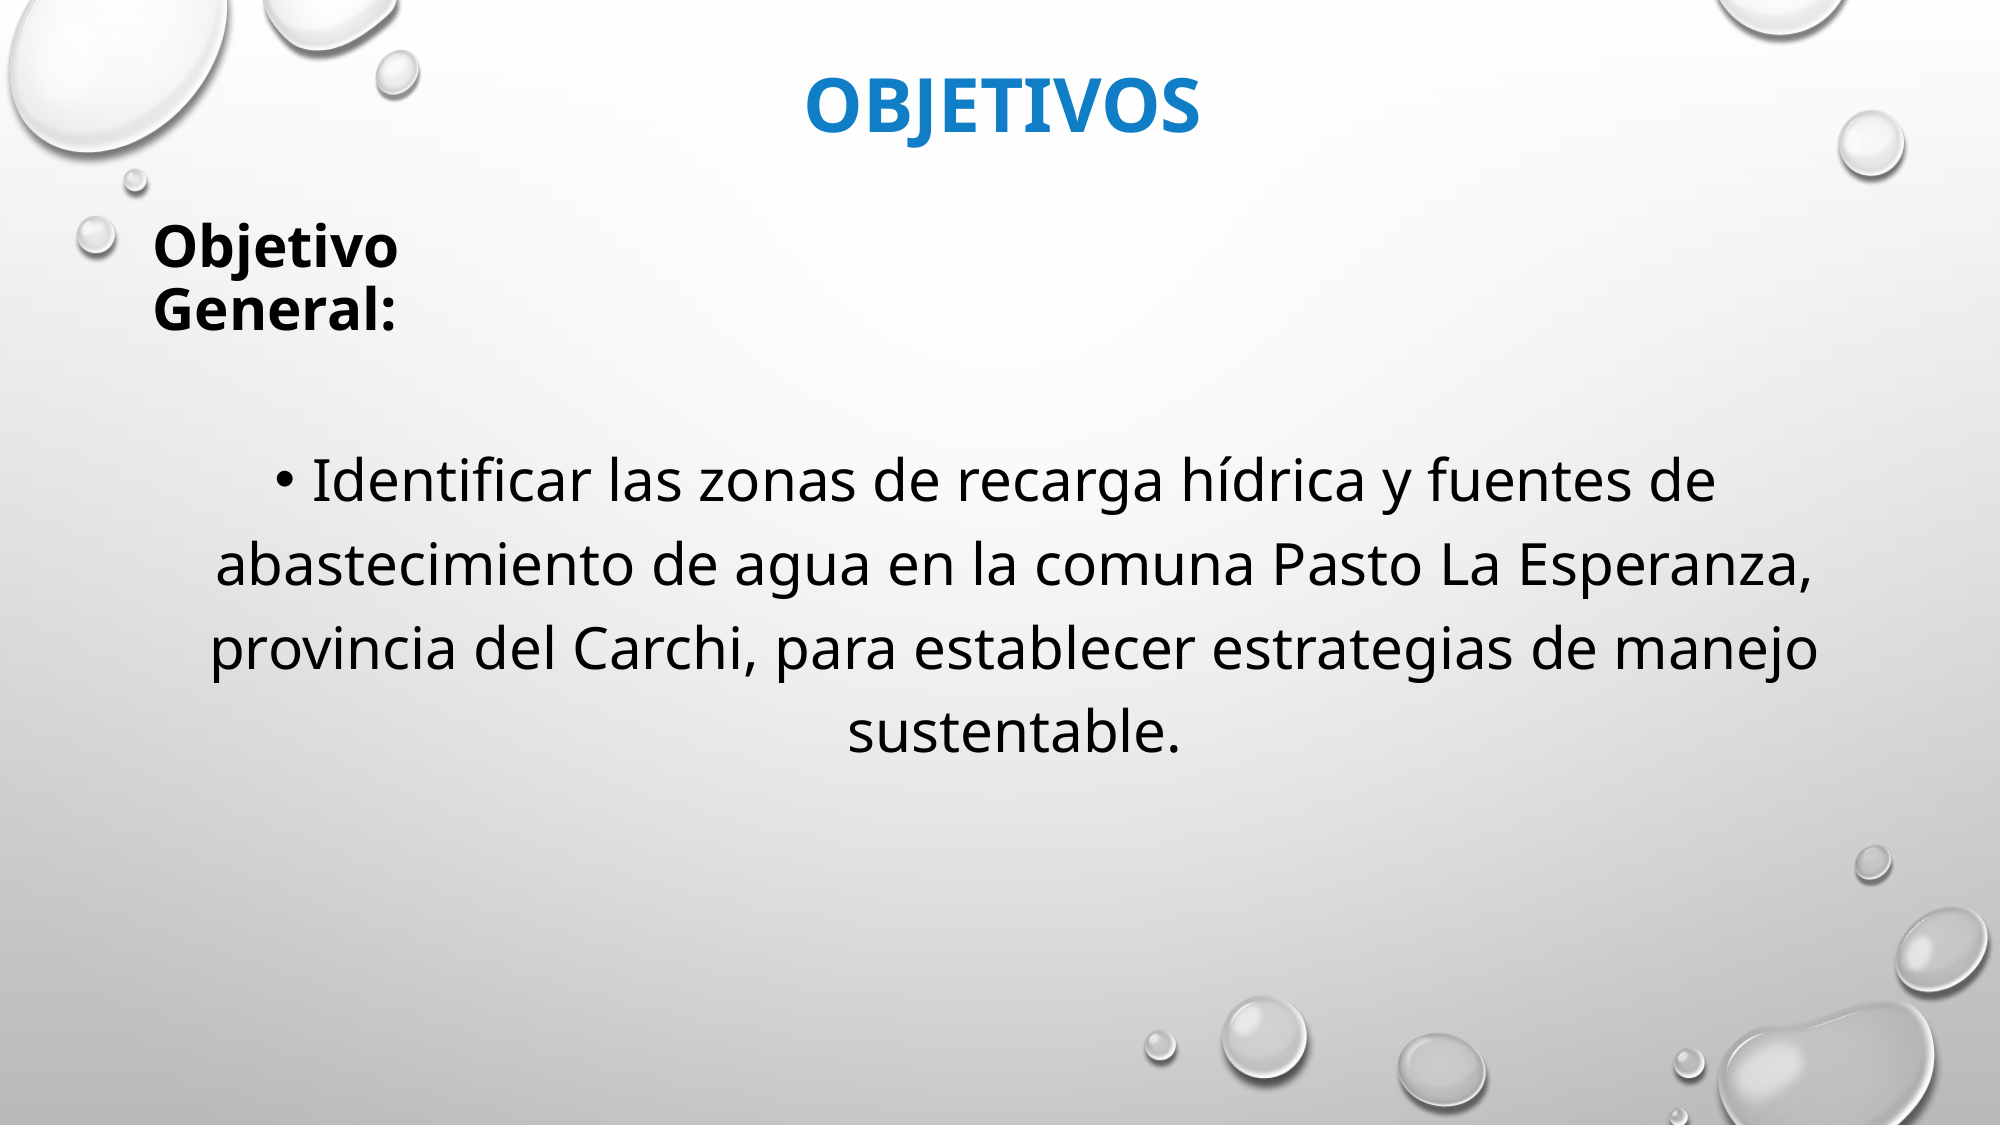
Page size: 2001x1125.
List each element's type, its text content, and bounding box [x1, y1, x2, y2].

text_box Objetivo General: [137, 230, 632, 331]
text_box [108, 374, 1929, 931]
picture [0, 0, 2000, 1125]
title OBJETIVOS [140, 0, 1866, 218]
